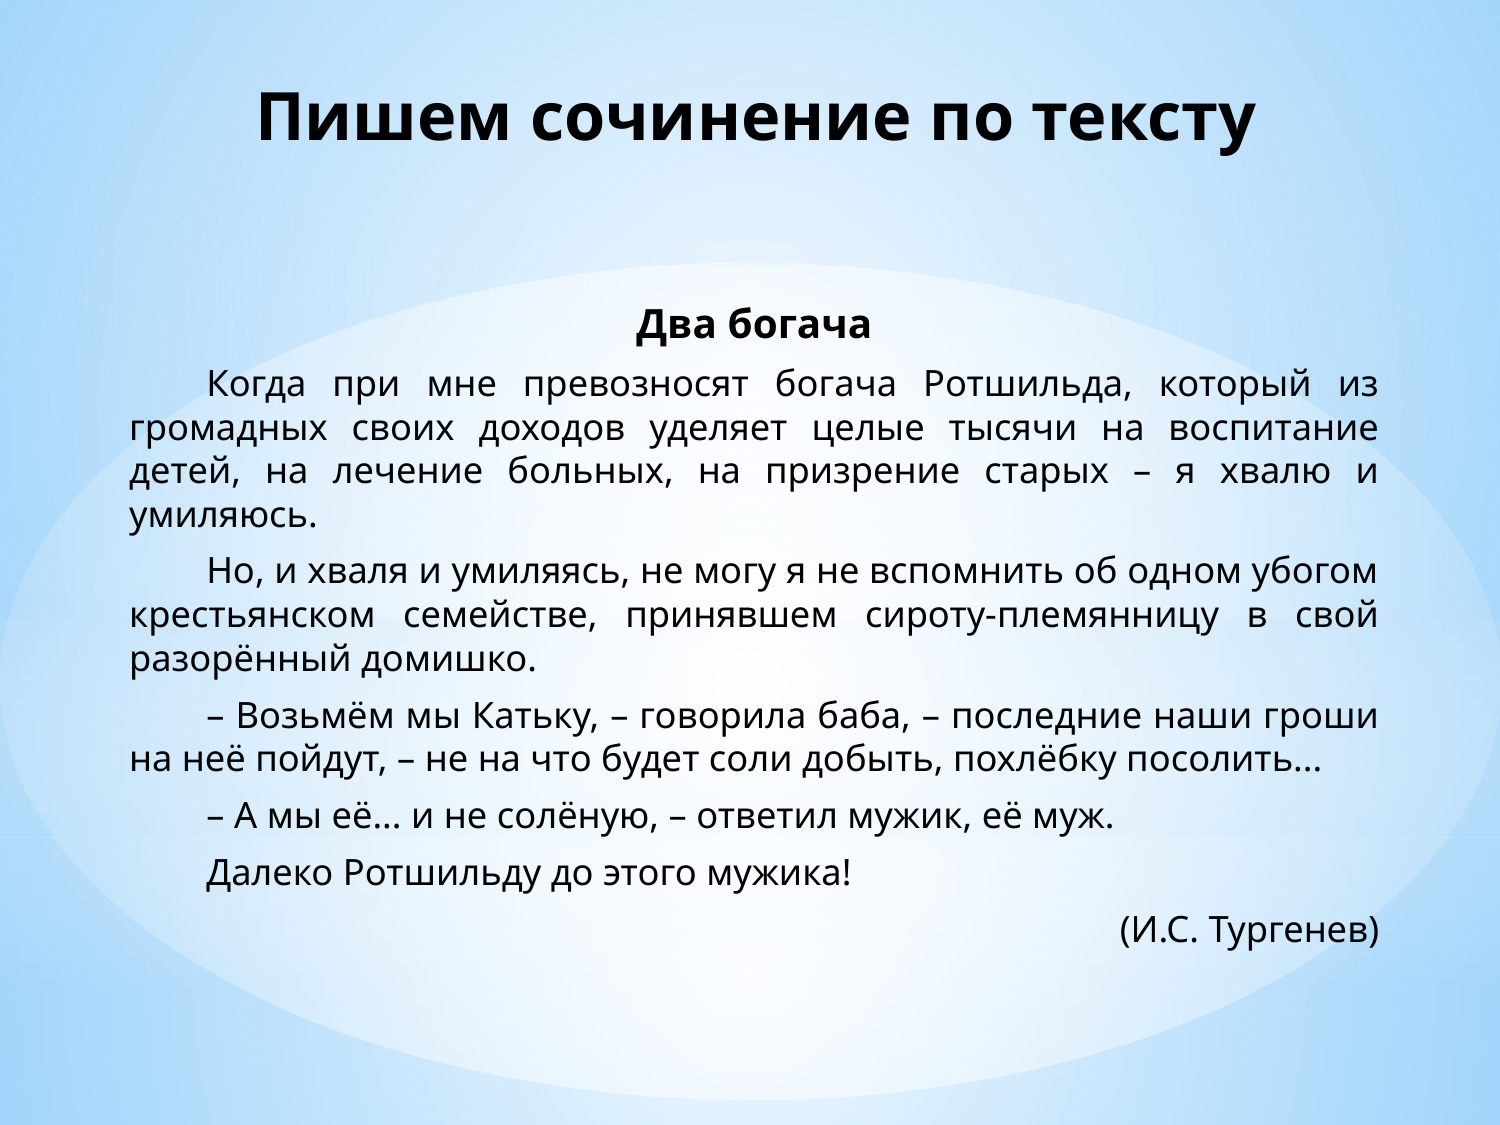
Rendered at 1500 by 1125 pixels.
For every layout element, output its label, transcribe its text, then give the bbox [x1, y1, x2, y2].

list Два богача Когда при мне превозносят богача Ротшильда, который из громадных своих доходов уделяет целые тысячи на воспитание детей, на лечение больных, на призрение старых – я хвалю и умиляюсь. Но, и хваля и умиляясь, не могу я не вспомнить об одном убогом крестьянском семействе, принявшем сироту-племянницу в свой разорённый домишко. – Возьмём мы Катьку, – говорила баба, – последние наши гроши на неё пойдут, – не на что будет соли добыть, похлёбку посолить... – А мы её... и не солёную, – ответил мужик, её муж. Далеко Ротшильду до этого мужика! (И.С. Тургенев) [107, 290, 1395, 976]
title Пишем сочинение по тексту [76, 66, 1436, 268]
